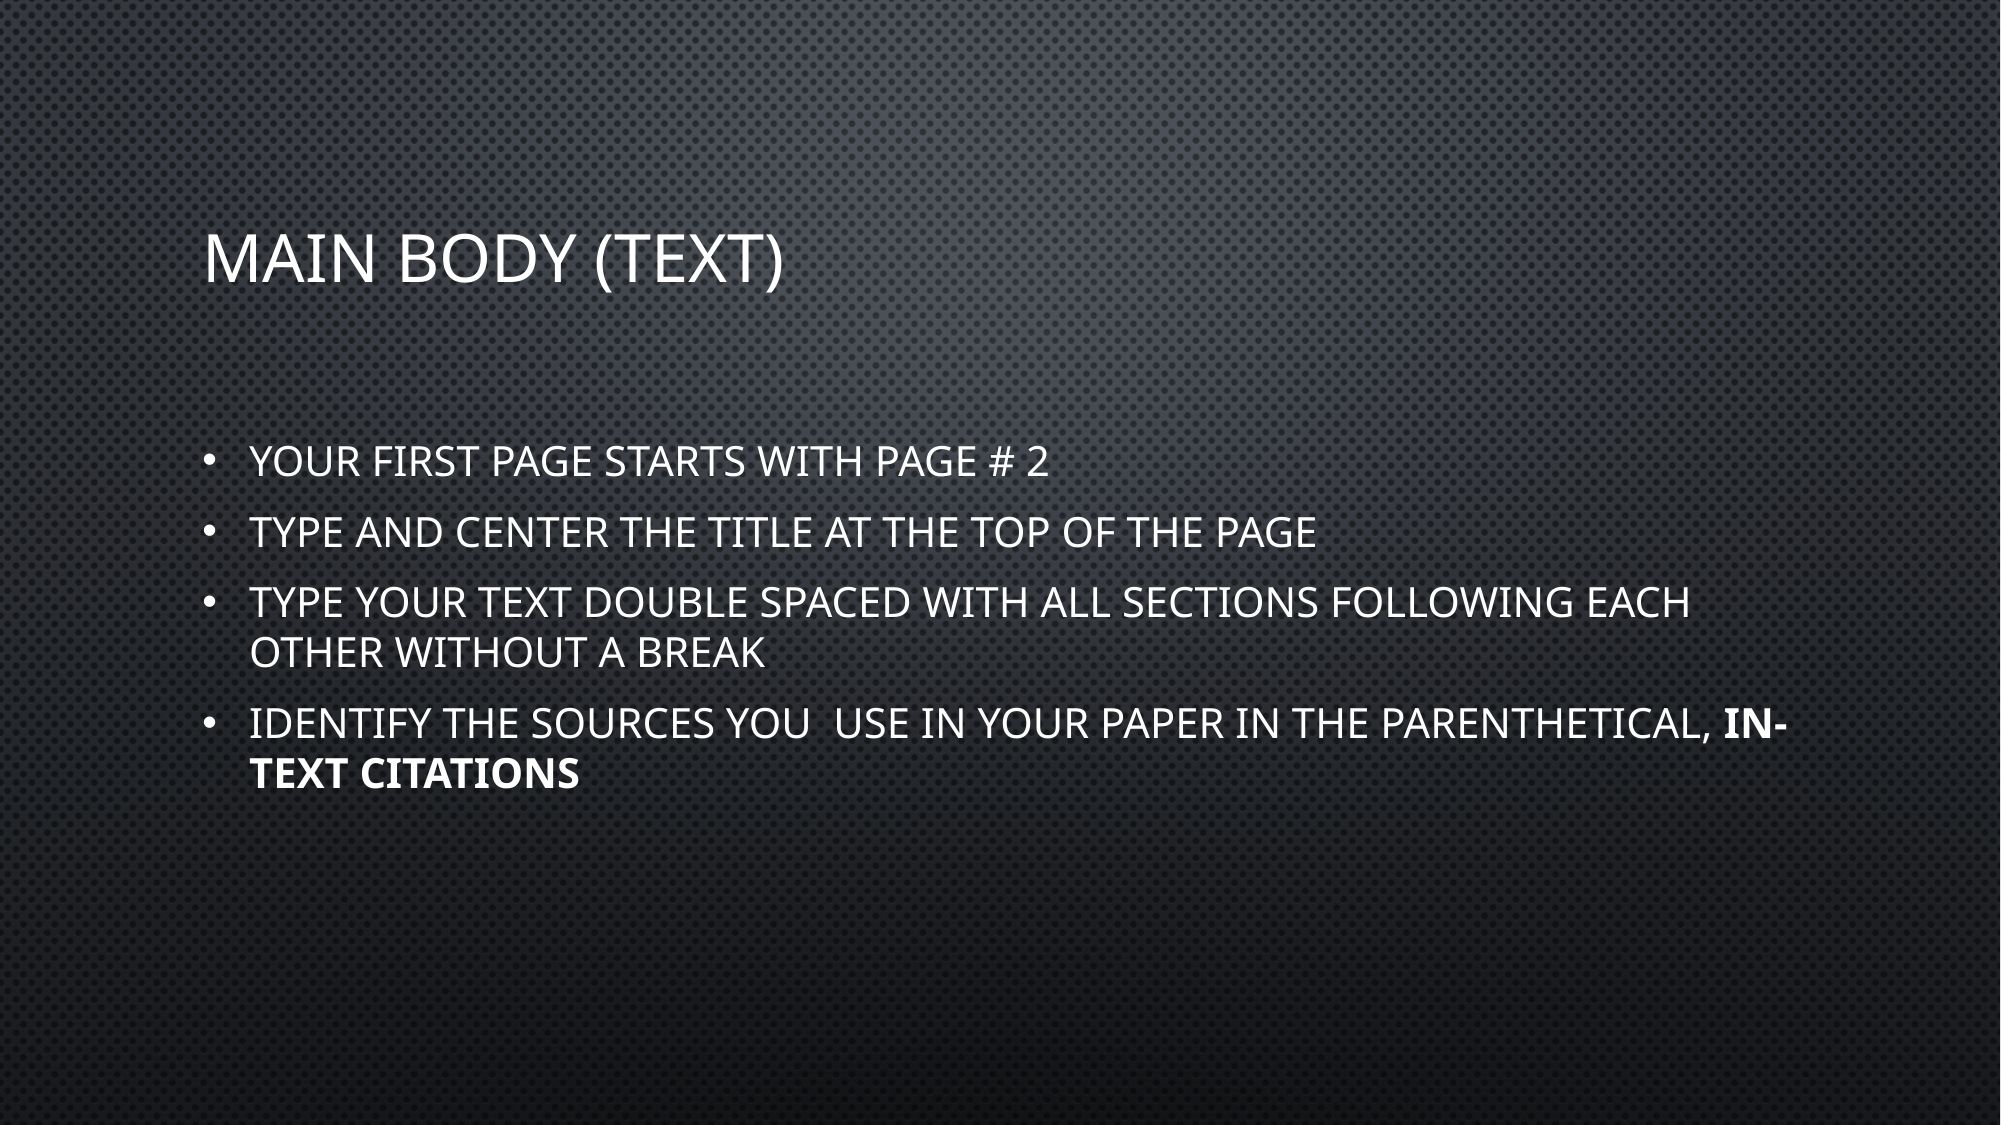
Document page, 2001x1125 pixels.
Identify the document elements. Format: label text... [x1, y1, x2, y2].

title Main Body (text) [187, 99, 1813, 281]
list Your first page starts with page # 2 Type and center the title at the top of the page Type your text double spaced with all sections Following each other without a break Identify the sources you use in your paper in the parenthetical, in-text citations [187, 281, 1813, 950]
